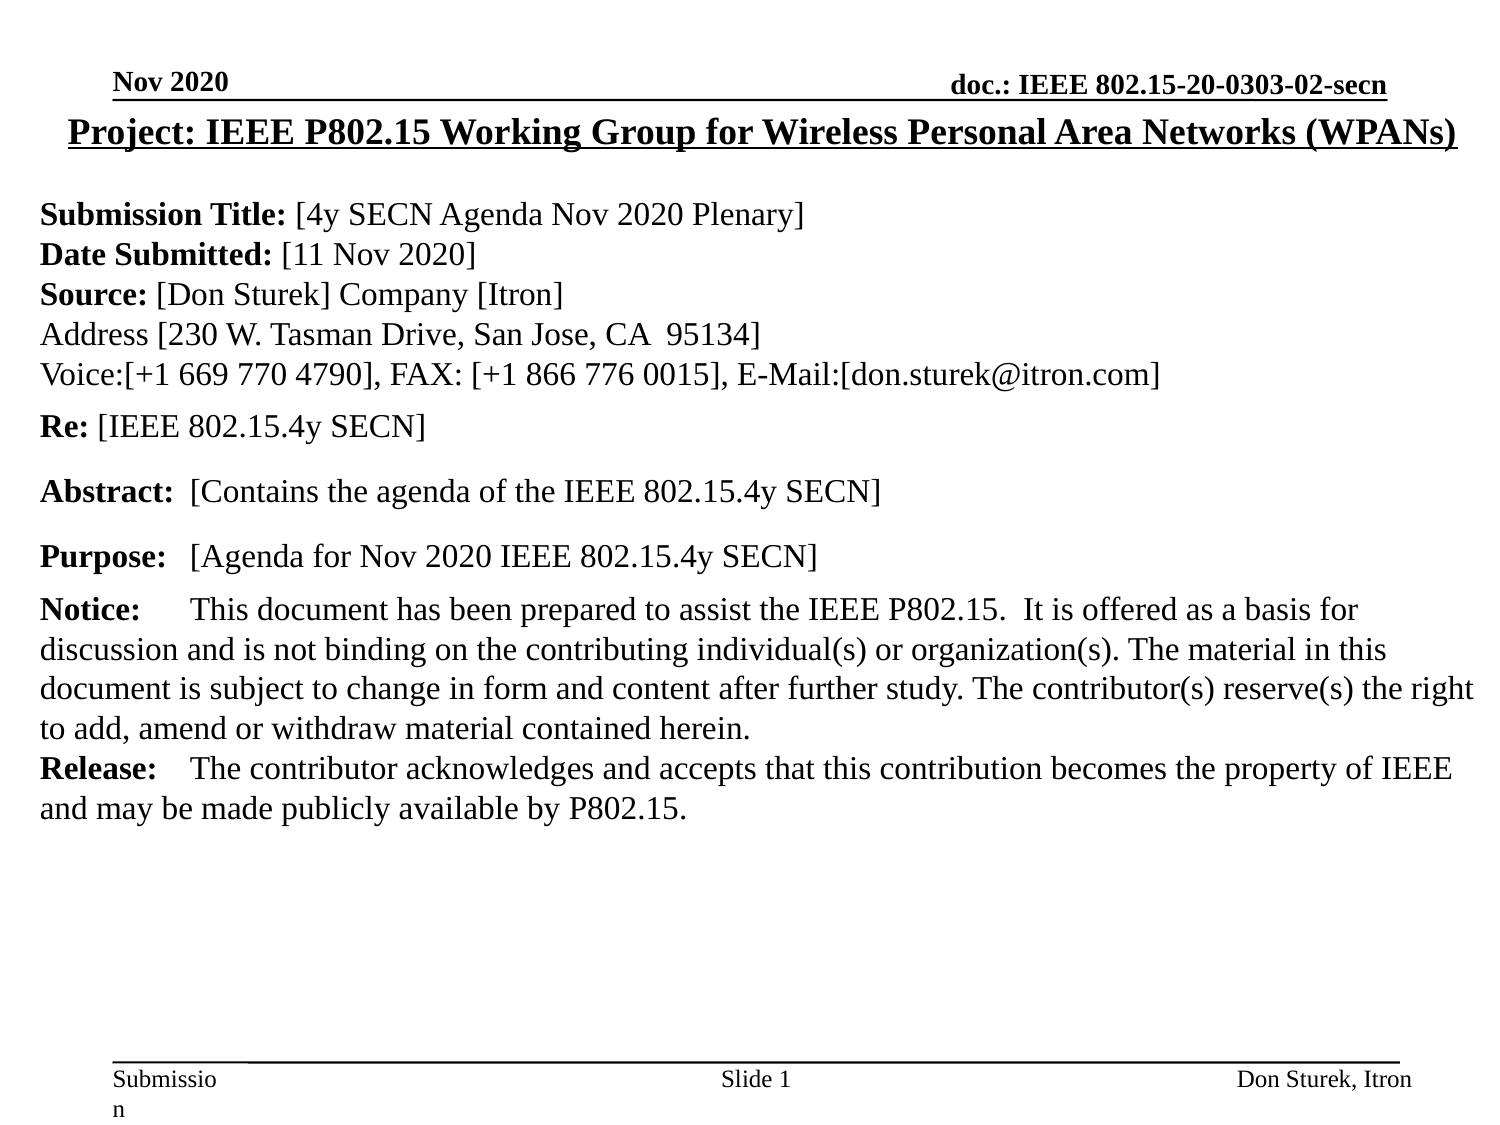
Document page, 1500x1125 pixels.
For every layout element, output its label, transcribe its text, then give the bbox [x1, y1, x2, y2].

footer Don Sturek, Itron [900, 1062, 1413, 1093]
slide_number Slide 1 [712, 1062, 800, 1093]
text_box Project: IEEE P802.15 Working Group for Wireless Personal Area Networks (WPANs) Submission Title: [4y SECN Agenda Nov 2020 Plenary] Date Submitted: [11 Nov 2020] Source: [Don Sturek] Company [Itron] Address [230 W. Tasman Drive, San Jose, CA 95134] Voice:[+1 669 770 4790], FAX: [+1 866 776 0015], E-Mail:[don.sturek@itron.com] Re: [IEEE 802.15.4y SECN] Abstract: [Contains the agenda of the IEEE 802.15.4y SECN] Purpose: [Agenda for Nov 2020 IEEE 802.15.4y SECN] Notice: This document has been prepared to assist the IEEE P802.15. It is offered as a basis for discussion and is not binding on the contributing individual(s) or organization(s). The material in this document is subject to change in form and content after further study. The contributor(s) reserve(s) the right to add, amend or withdraw material contained herein. Release: The contributor acknowledges and accepts that this contribution becomes the property of IEEE and may be made publicly available by P802.15. [24, 99, 1500, 834]
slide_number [112, 62, 375, 98]
